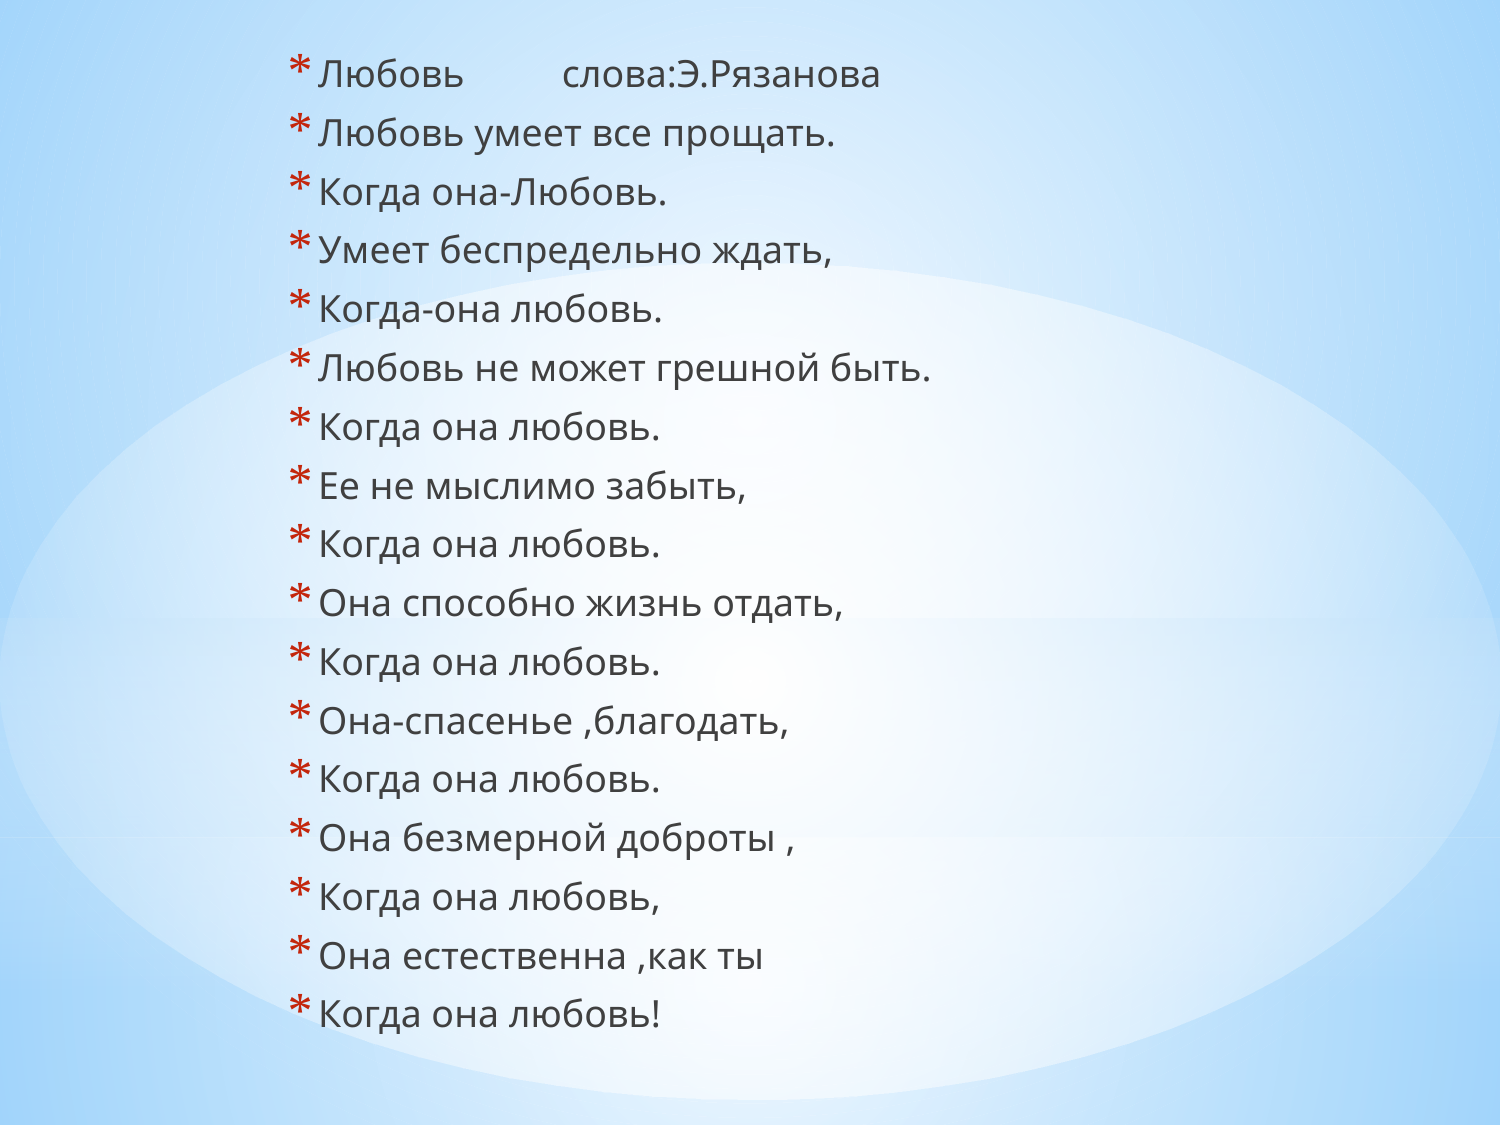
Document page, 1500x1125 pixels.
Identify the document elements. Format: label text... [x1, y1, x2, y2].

list Любовь слова:Э.Рязанова Любовь умеет все прощать. Когда она-Любовь. Умеет беспредельно ждать, Когда-она любовь. Любовь не может грешной быть. Когда она любовь. Ее не мыслимо забыть, Когда она любовь. Она способно жизнь отдать, Когда она любовь. Она-спасенье ,благодать, Когда она любовь. Она безмерной доброты , Когда она любовь, Она естественна ,как ты Когда она любовь! [265, 42, 1238, 690]
